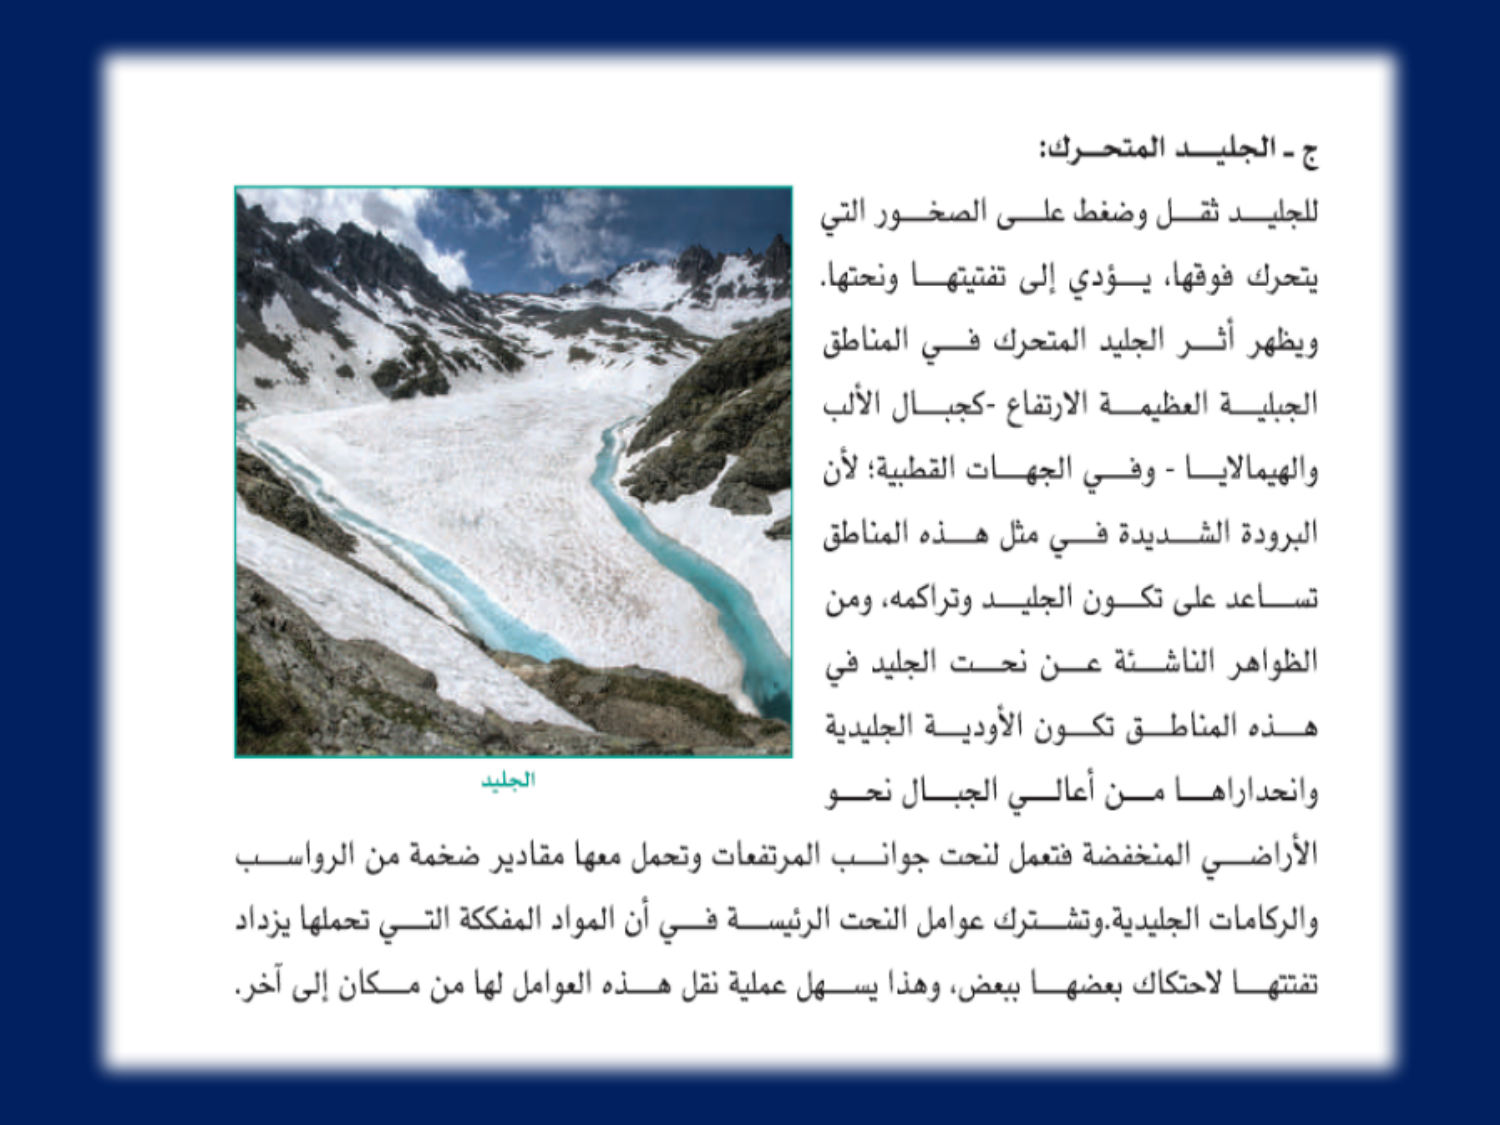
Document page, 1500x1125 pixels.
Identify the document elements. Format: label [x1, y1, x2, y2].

picture [86, 37, 1414, 1088]
